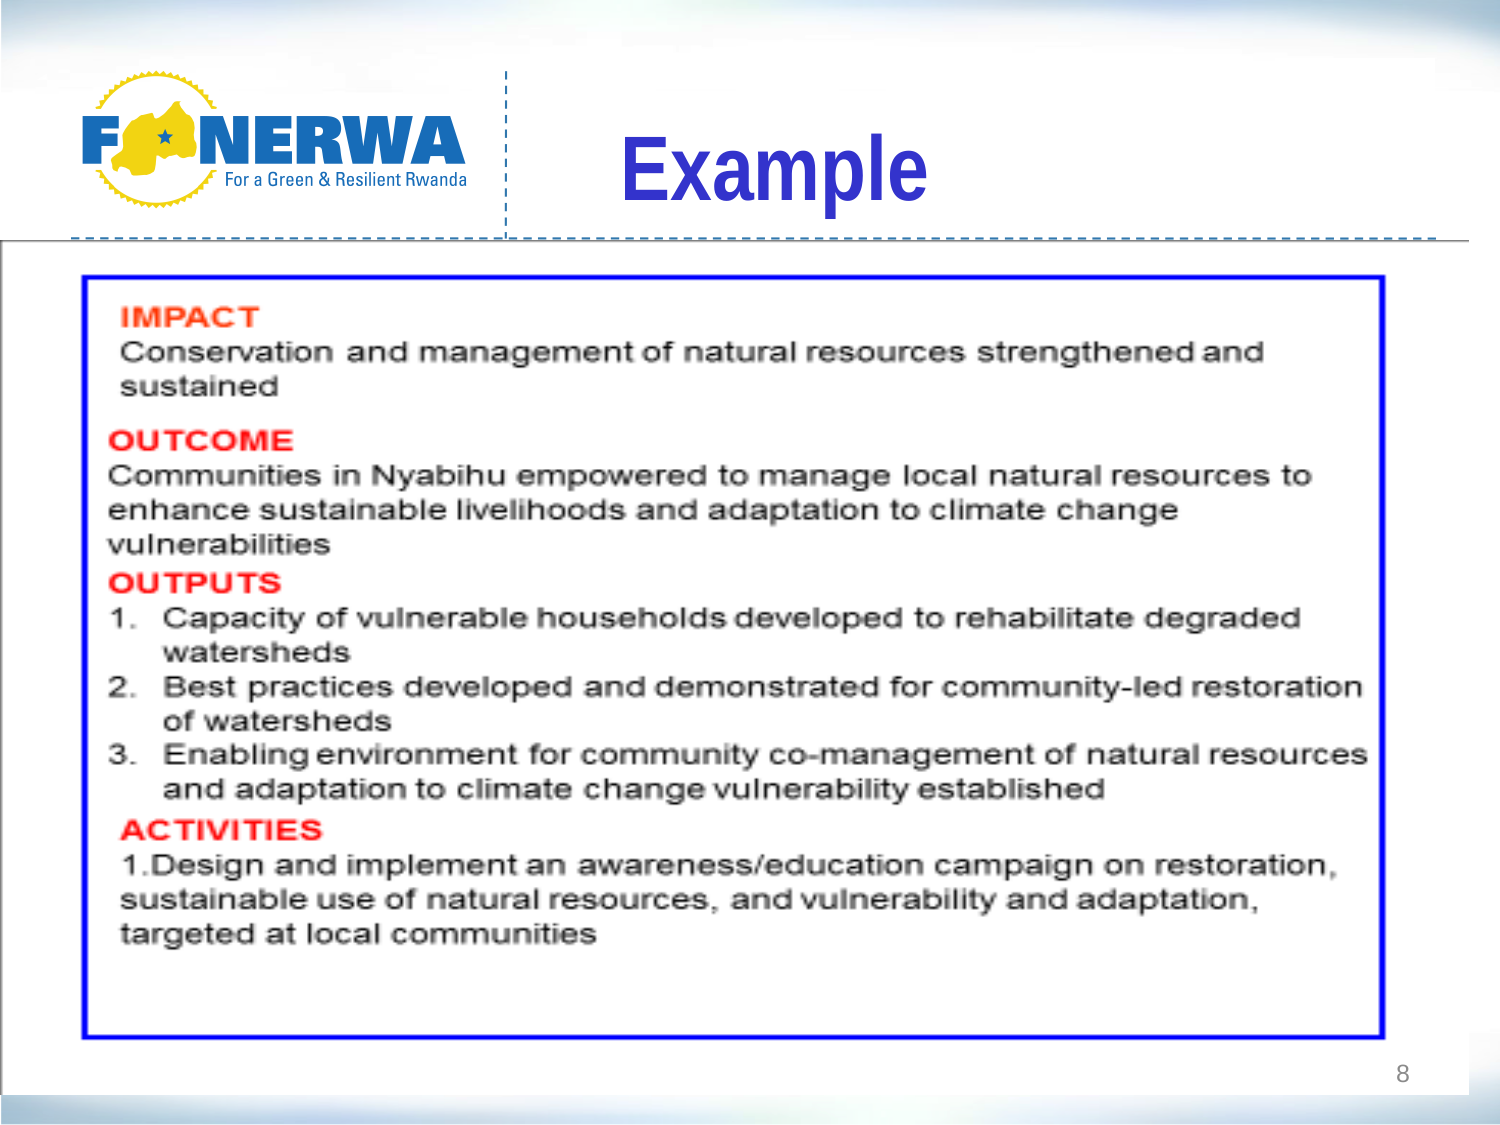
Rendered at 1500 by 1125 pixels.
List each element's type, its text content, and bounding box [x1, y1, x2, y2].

title [75, 45, 1425, 233]
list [0, 240, 1470, 1096]
picture [0, 0, 1500, 1125]
text_box Example [99, 70, 1450, 238]
